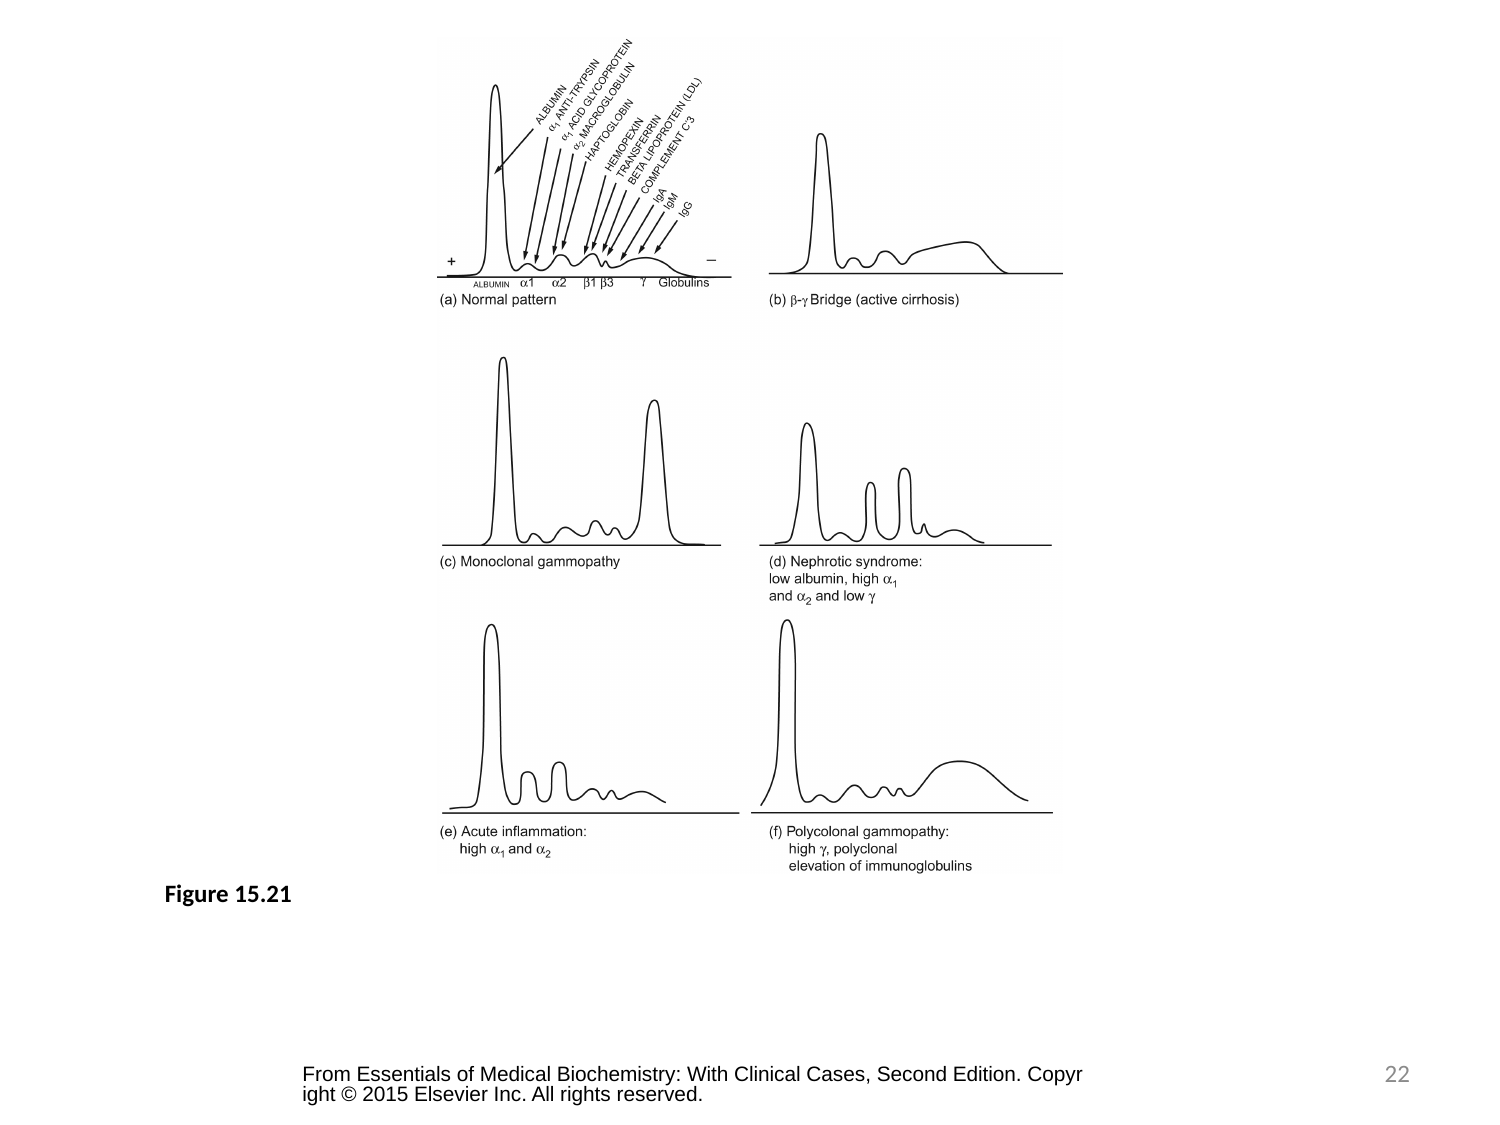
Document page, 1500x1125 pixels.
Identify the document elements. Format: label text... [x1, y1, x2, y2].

slide_number 22 [1100, 1042, 1425, 1103]
text_box Figure 15.21 [150, 870, 325, 915]
picture [436, 37, 1063, 874]
footer From Essentials of Medical Biochemistry: With Clinical Cases, Second Edition. Copyright © 2015 Elsevier Inc. All rights reserved. [287, 1042, 1100, 1103]
